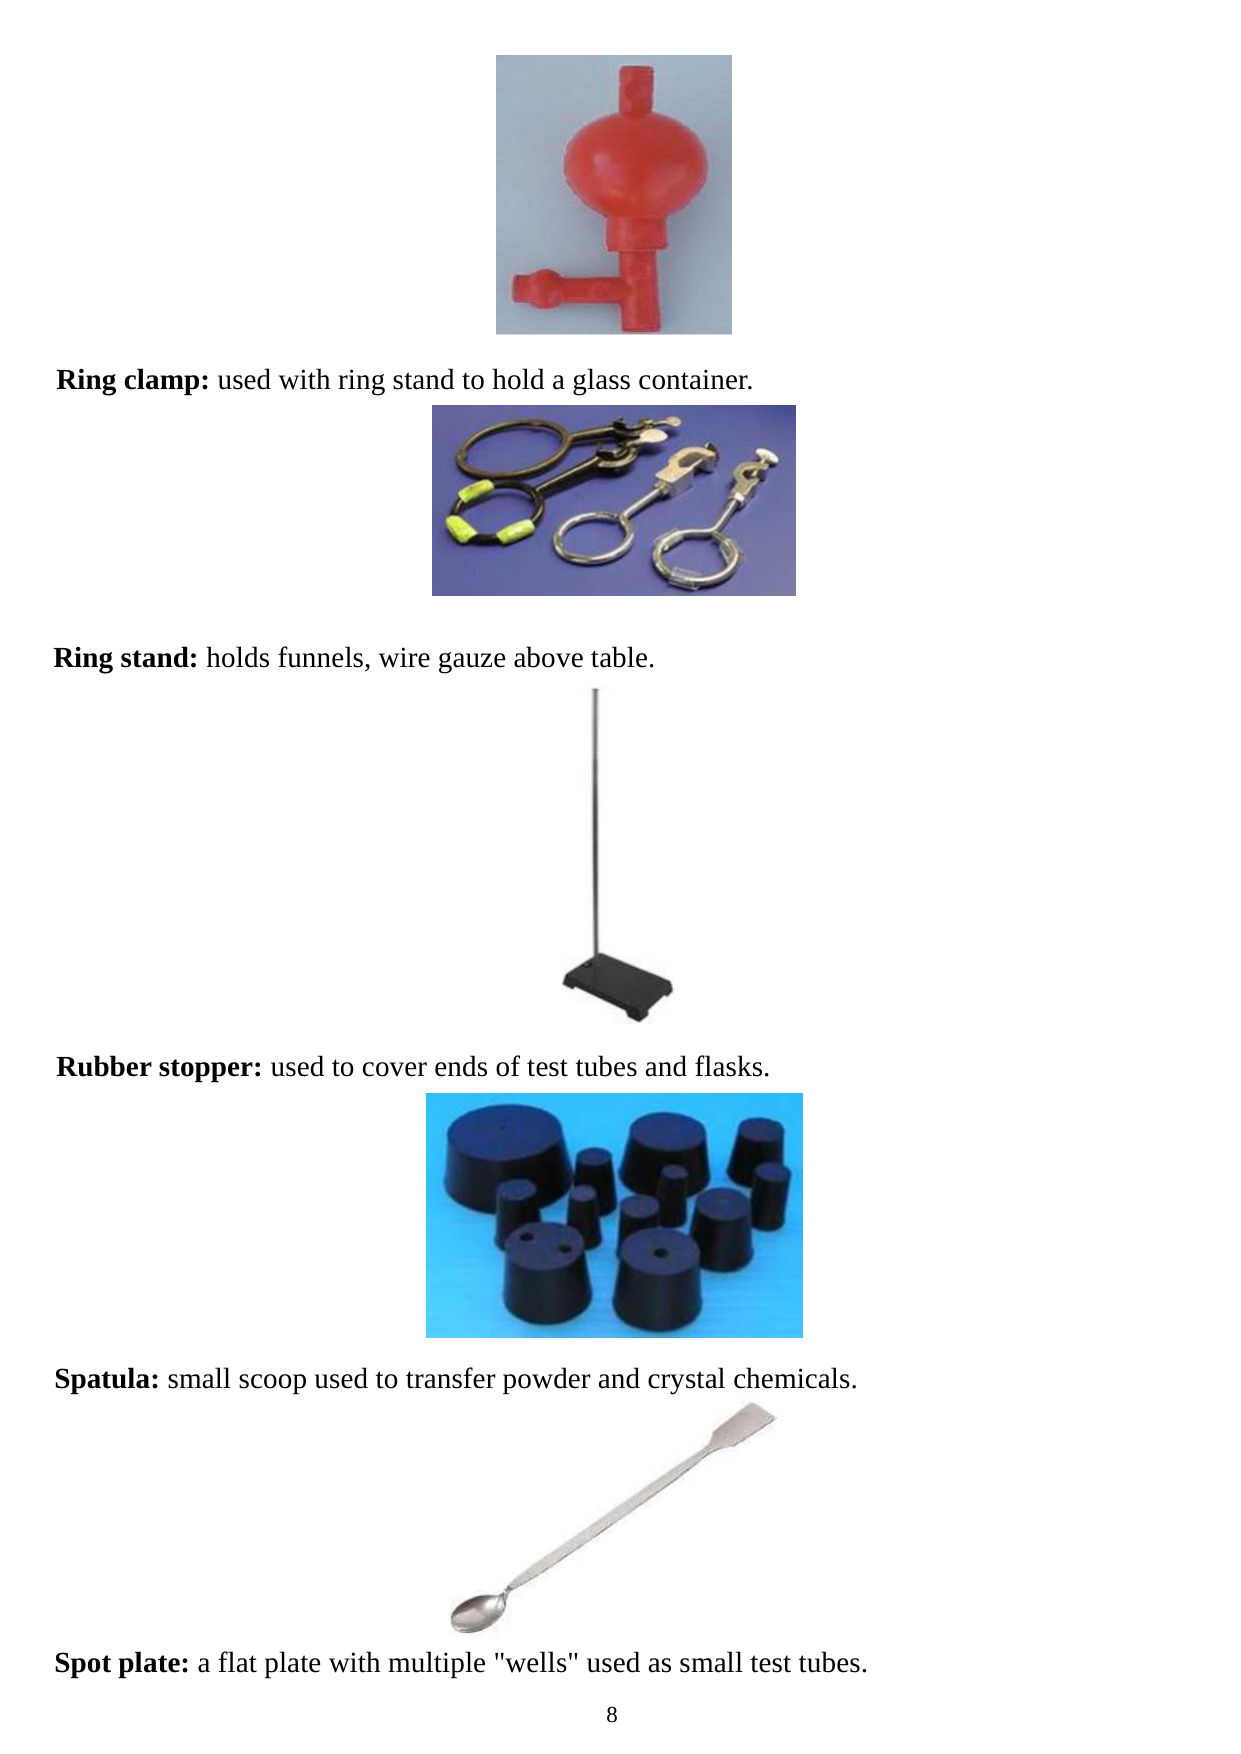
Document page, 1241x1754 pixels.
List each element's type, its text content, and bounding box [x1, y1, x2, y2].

picture [437, 1389, 792, 1641]
text_box Ring stand: holds funnels, wire gauze above table. [53, 638, 656, 672]
picture [432, 405, 796, 596]
picture [426, 1092, 803, 1338]
picture [496, 55, 732, 336]
text_box 8 [606, 1700, 622, 1723]
text_box Spot plate: a flat plate with multiple "wells" used as small test tubes. [54, 1643, 866, 1677]
text_box Ring clamp: used with ring stand to hold a glass container. [56, 360, 748, 388]
text_box Rubber stopper: used to cover ends of test tubes and flasks. [56, 1046, 764, 1074]
text_box Spatula: small scoop used to transfer powder and crystal chemicals. [54, 1359, 855, 1393]
picture [561, 687, 675, 1025]
